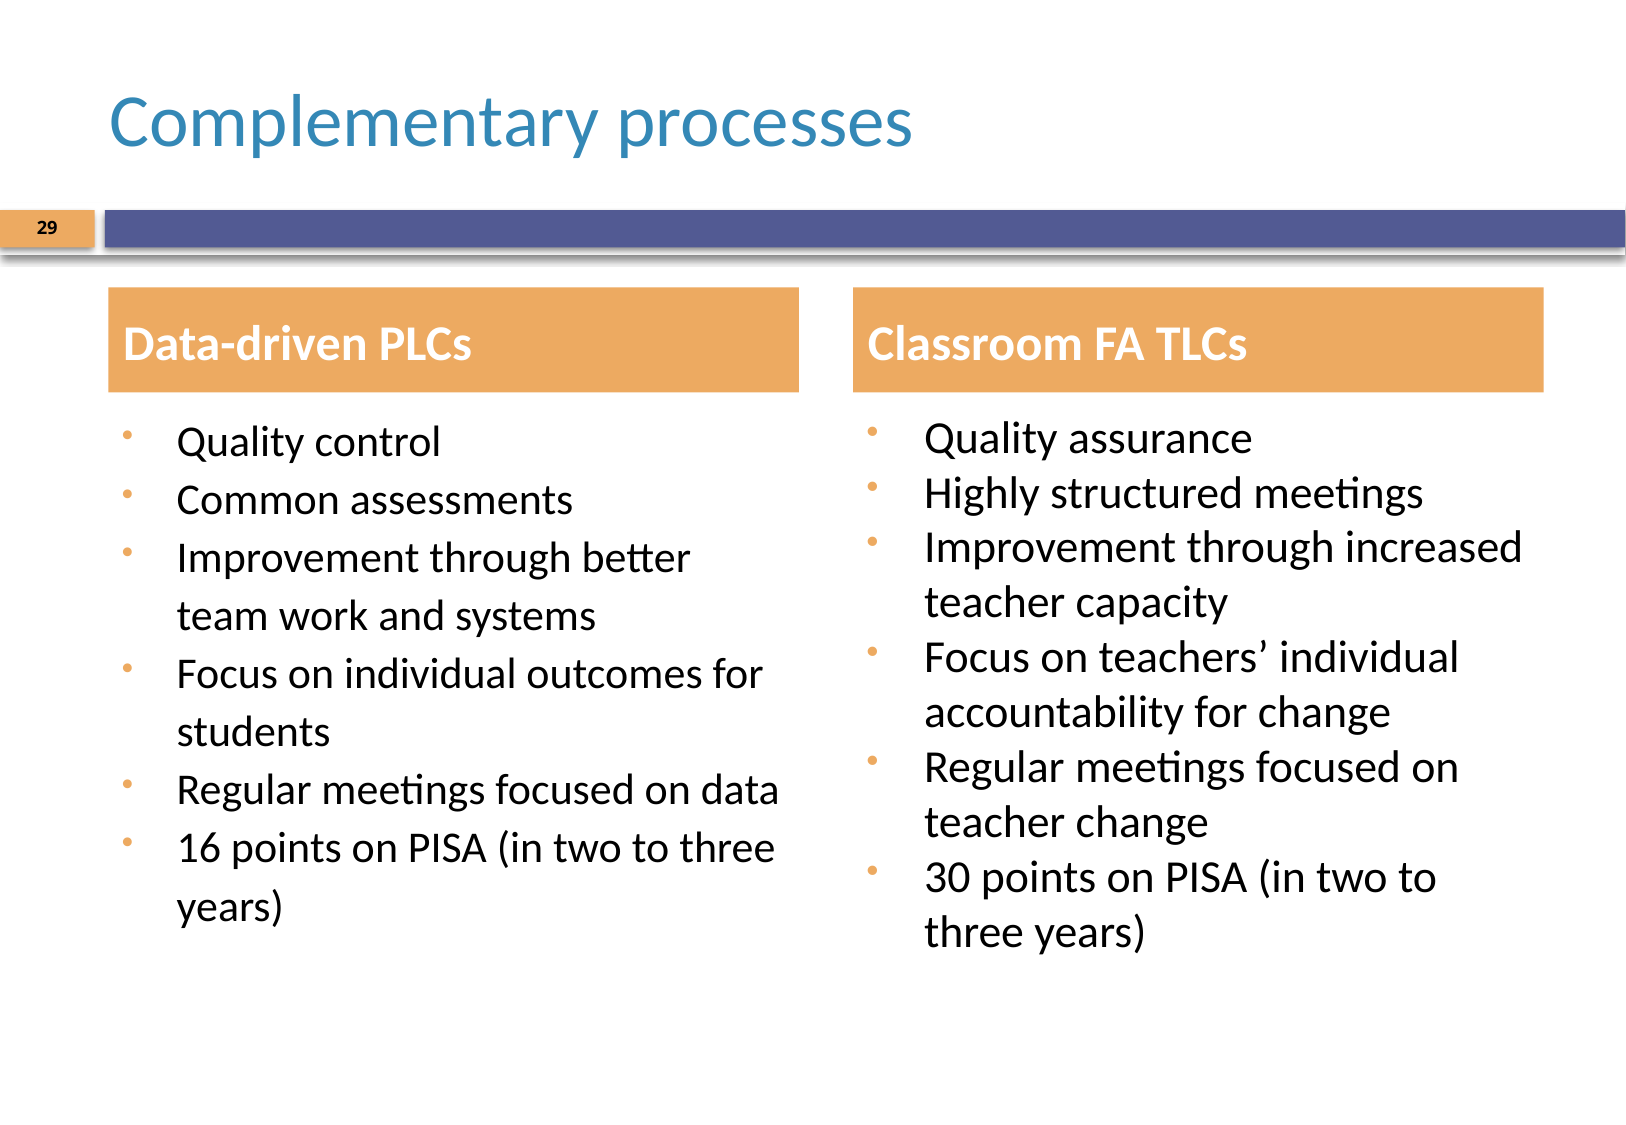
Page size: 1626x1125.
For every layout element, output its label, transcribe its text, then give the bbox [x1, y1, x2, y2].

list Data-driven PLCs [108, 287, 799, 393]
title Complementary processes [94, 44, 1544, 188]
list Quality control Common assessments Improvement through better team work and systems Focus on individual outcomes for students Regular meetings focused on data 16 points on PISA (in two to three years) [108, 399, 799, 988]
list Quality assurance Highly structured meetings Improvement through increased teacher capacity Focus on teachers’ individual accountability for change Regular meetings focused on teacher change 30 points on PISA (in two to three years) [853, 399, 1544, 988]
slide_number 29 [0, 208, 95, 249]
list Classroom FA TLCs [853, 287, 1544, 393]
